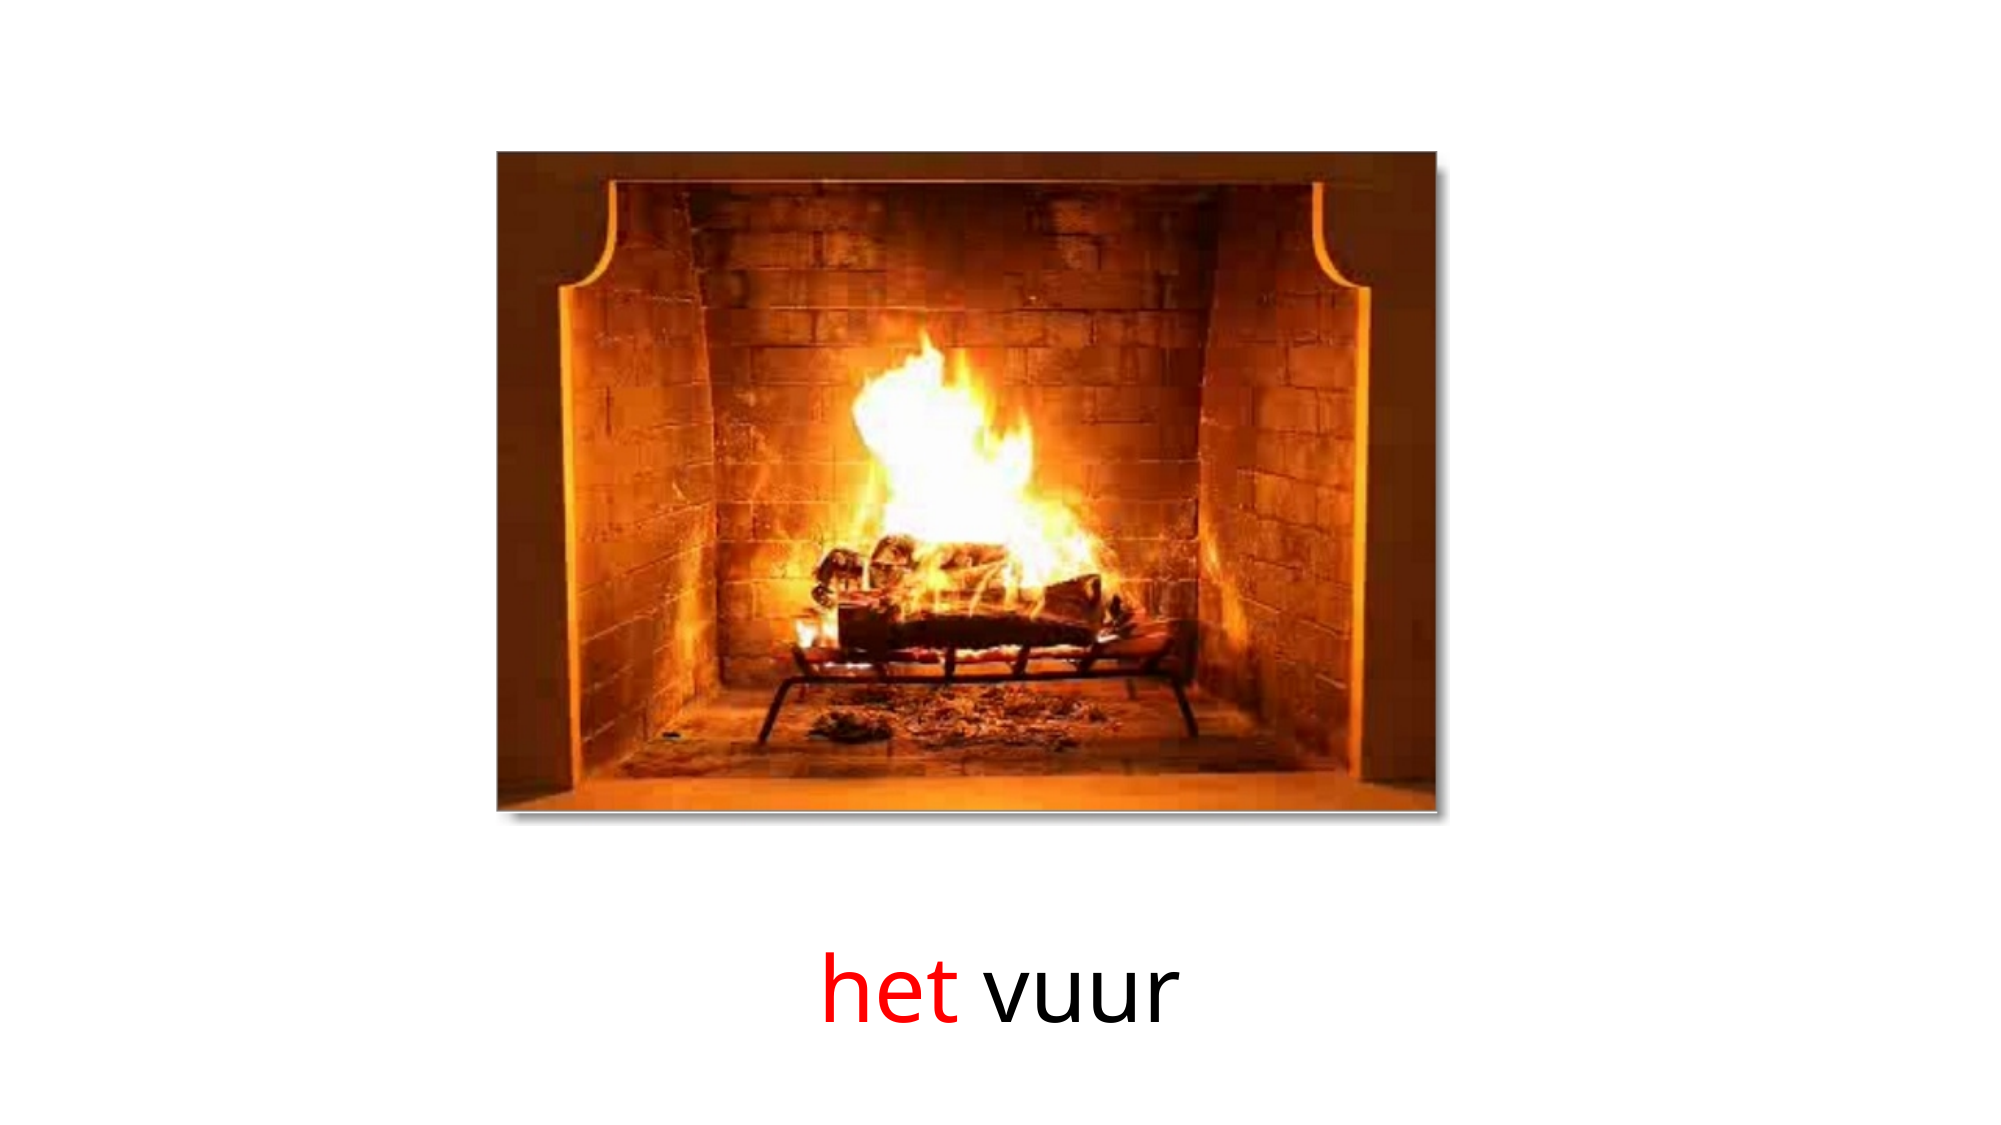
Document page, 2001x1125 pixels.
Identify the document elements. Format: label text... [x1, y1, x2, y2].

title het vuur [137, 931, 1863, 1055]
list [495, 150, 1450, 826]
